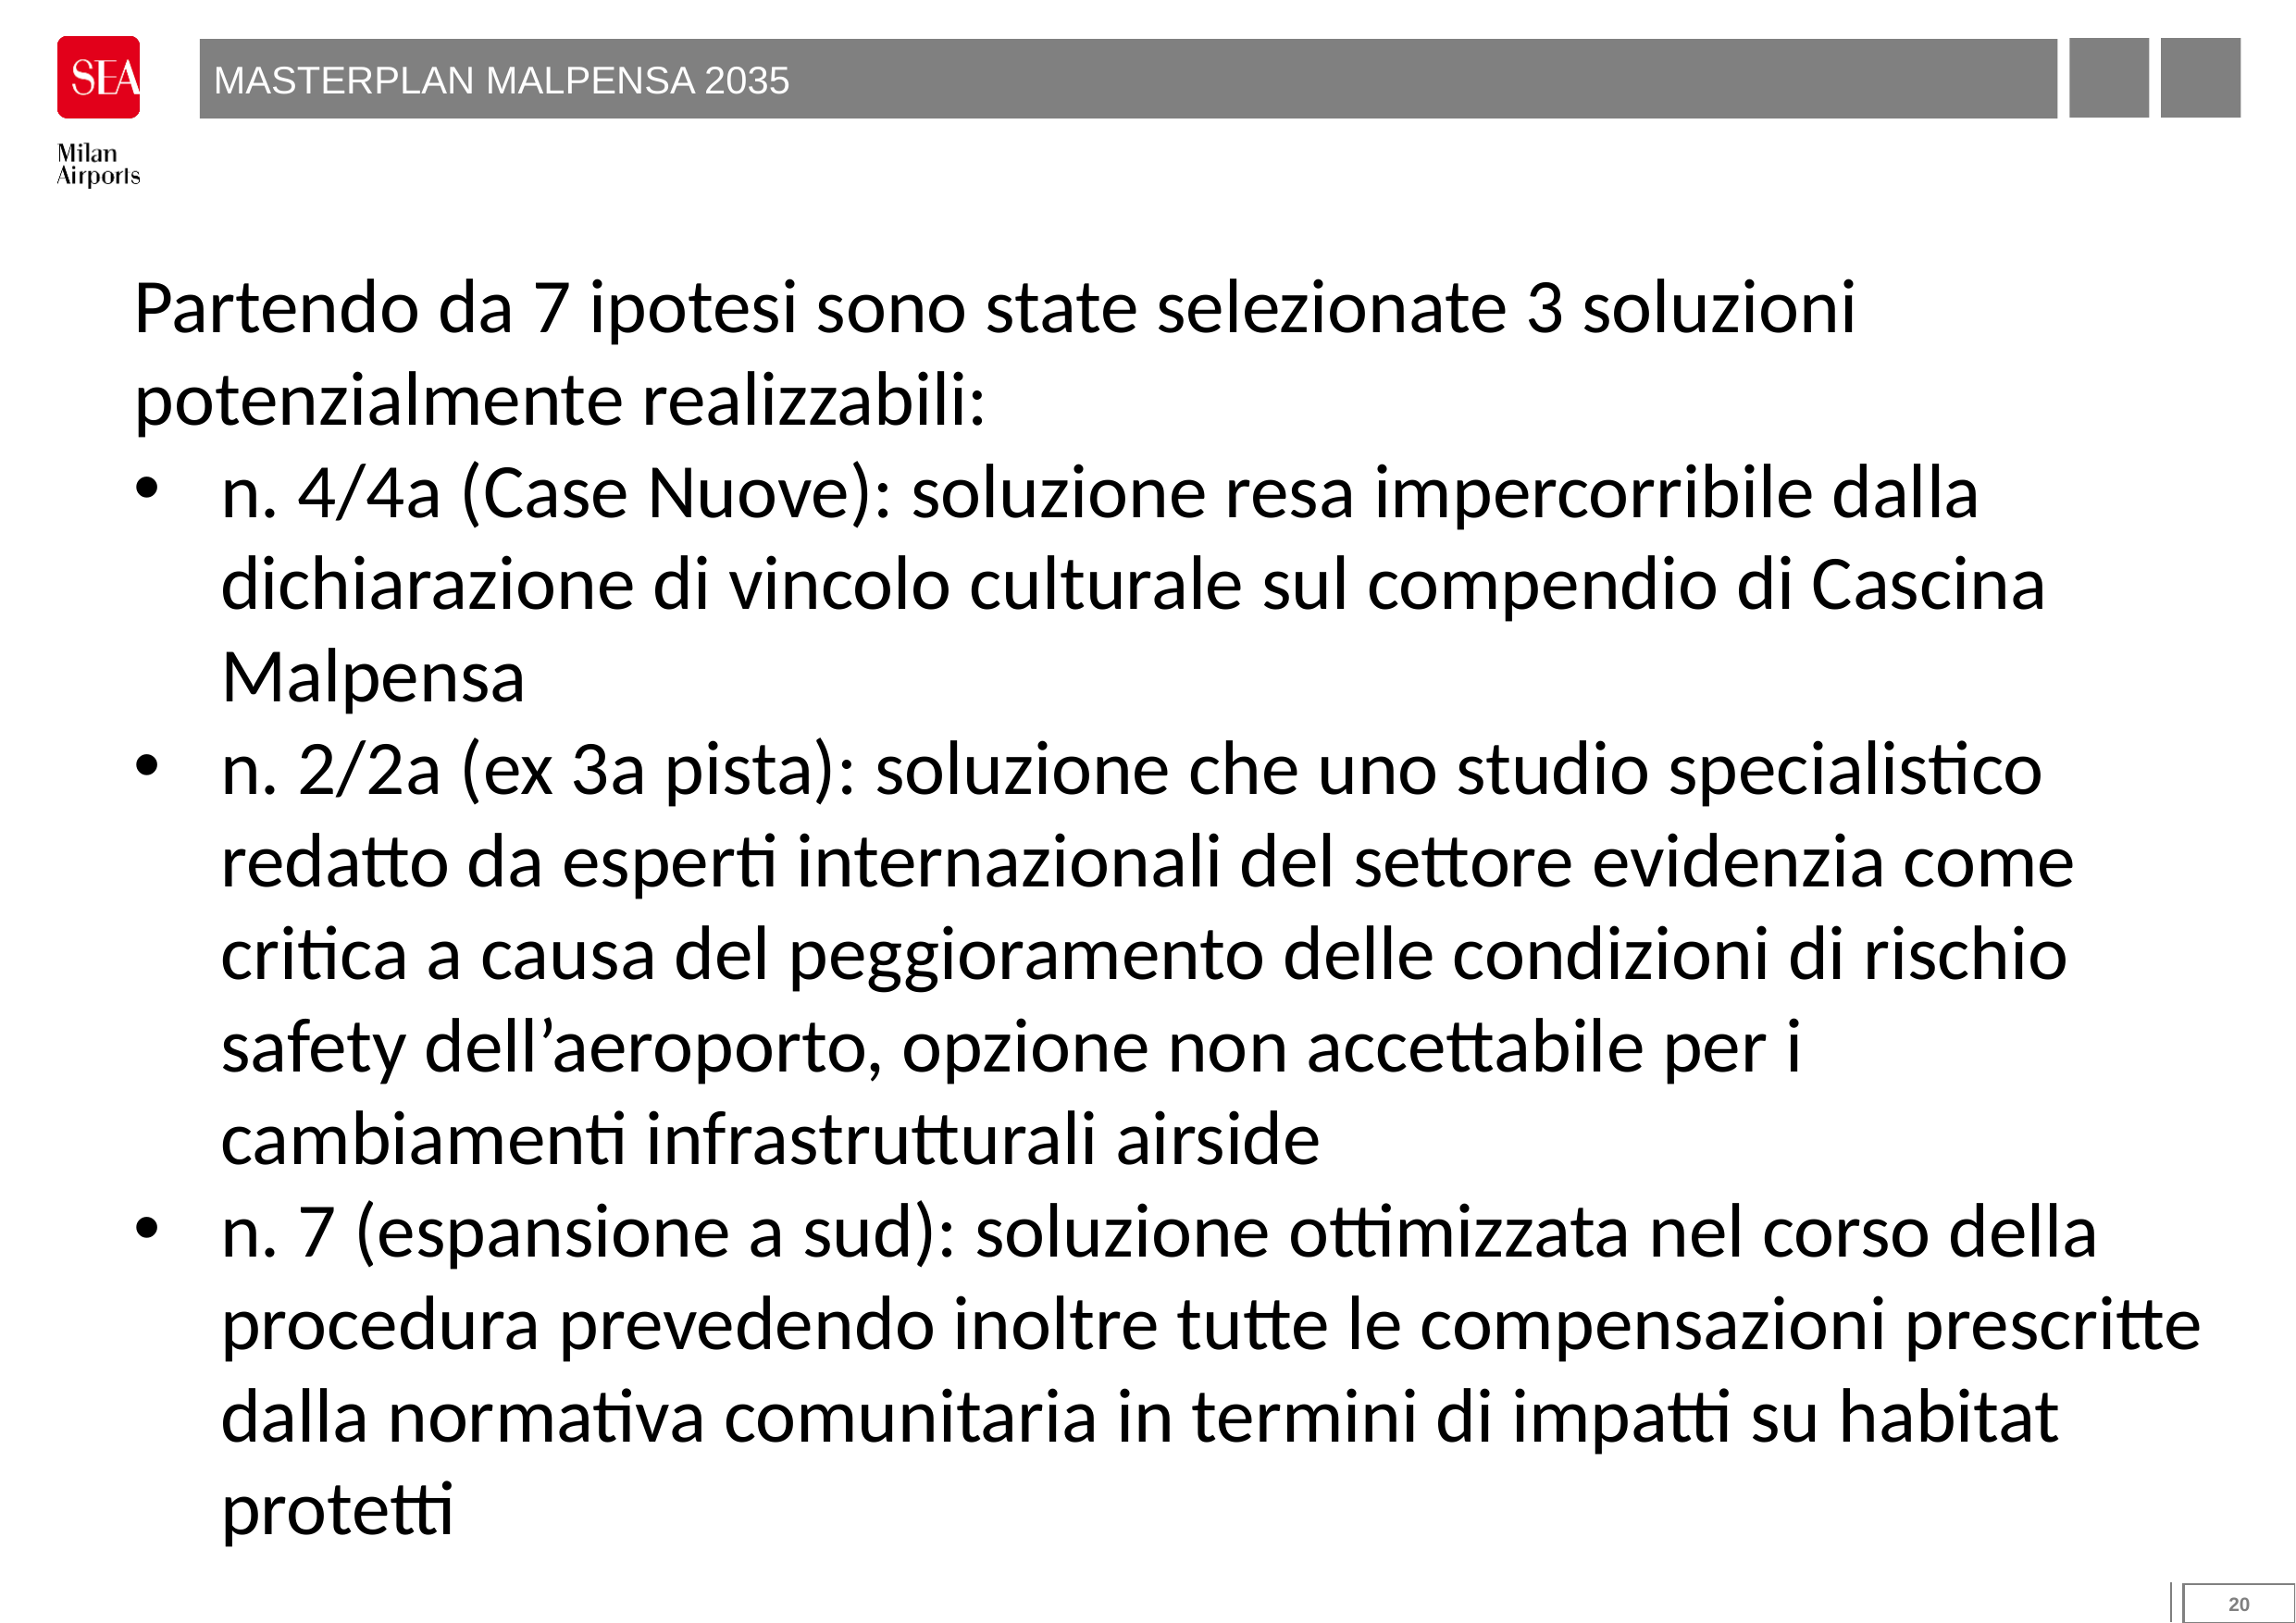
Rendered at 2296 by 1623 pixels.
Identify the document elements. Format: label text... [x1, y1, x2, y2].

text_box MASTERPLAN MALPENSA 2035 [199, 38, 2059, 119]
picture [56, 35, 141, 190]
text_box [2068, 37, 2150, 118]
text_box Partendo da 7 ipotesi sono state selezionate 3 soluzioni potenzialmente realizzabili: n. 4/4a (Case Nuove): soluzione resa impercorribile dalla dichiarazione di vincolo culturale sul compendio di Cascina Malpensa n. 2/2a (ex 3a pista): soluzione che uno studio specialistico redatto da esperti internazionali del settore evidenzia come critica a causa del peggioramento delle condizioni di rischio safety dell’aeroporto, opzione non accettabile per i cambiamenti infrastrutturali airside n. 7 (espansione a sud): soluzione ottimizzata nel corso della procedura prevedendo inoltre tutte le compensazioni prescritte dalla normativa comunitaria in termini di impatti su habitat protetti [119, 248, 2241, 1557]
text_box [2160, 37, 2241, 118]
